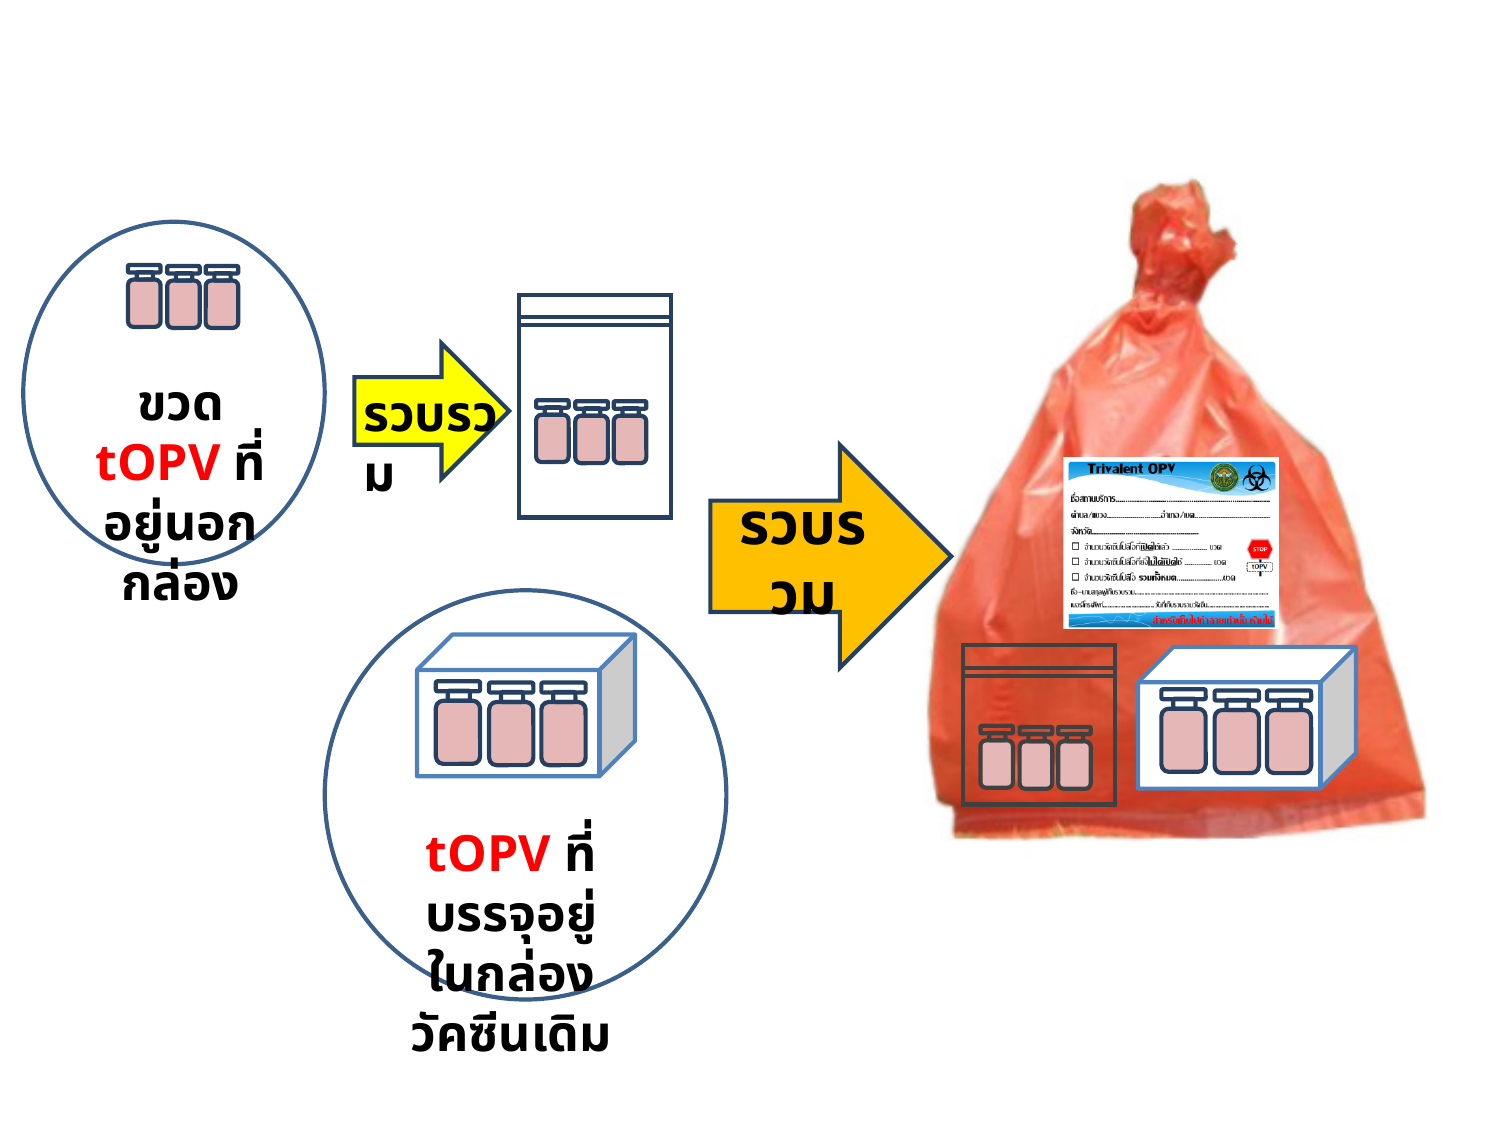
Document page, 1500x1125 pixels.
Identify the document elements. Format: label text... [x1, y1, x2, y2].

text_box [324, 590, 727, 1000]
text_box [518, 294, 672, 518]
text_box รวบรวม [710, 444, 907, 668]
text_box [912, 172, 1455, 863]
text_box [23, 221, 325, 565]
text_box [348, 343, 513, 479]
